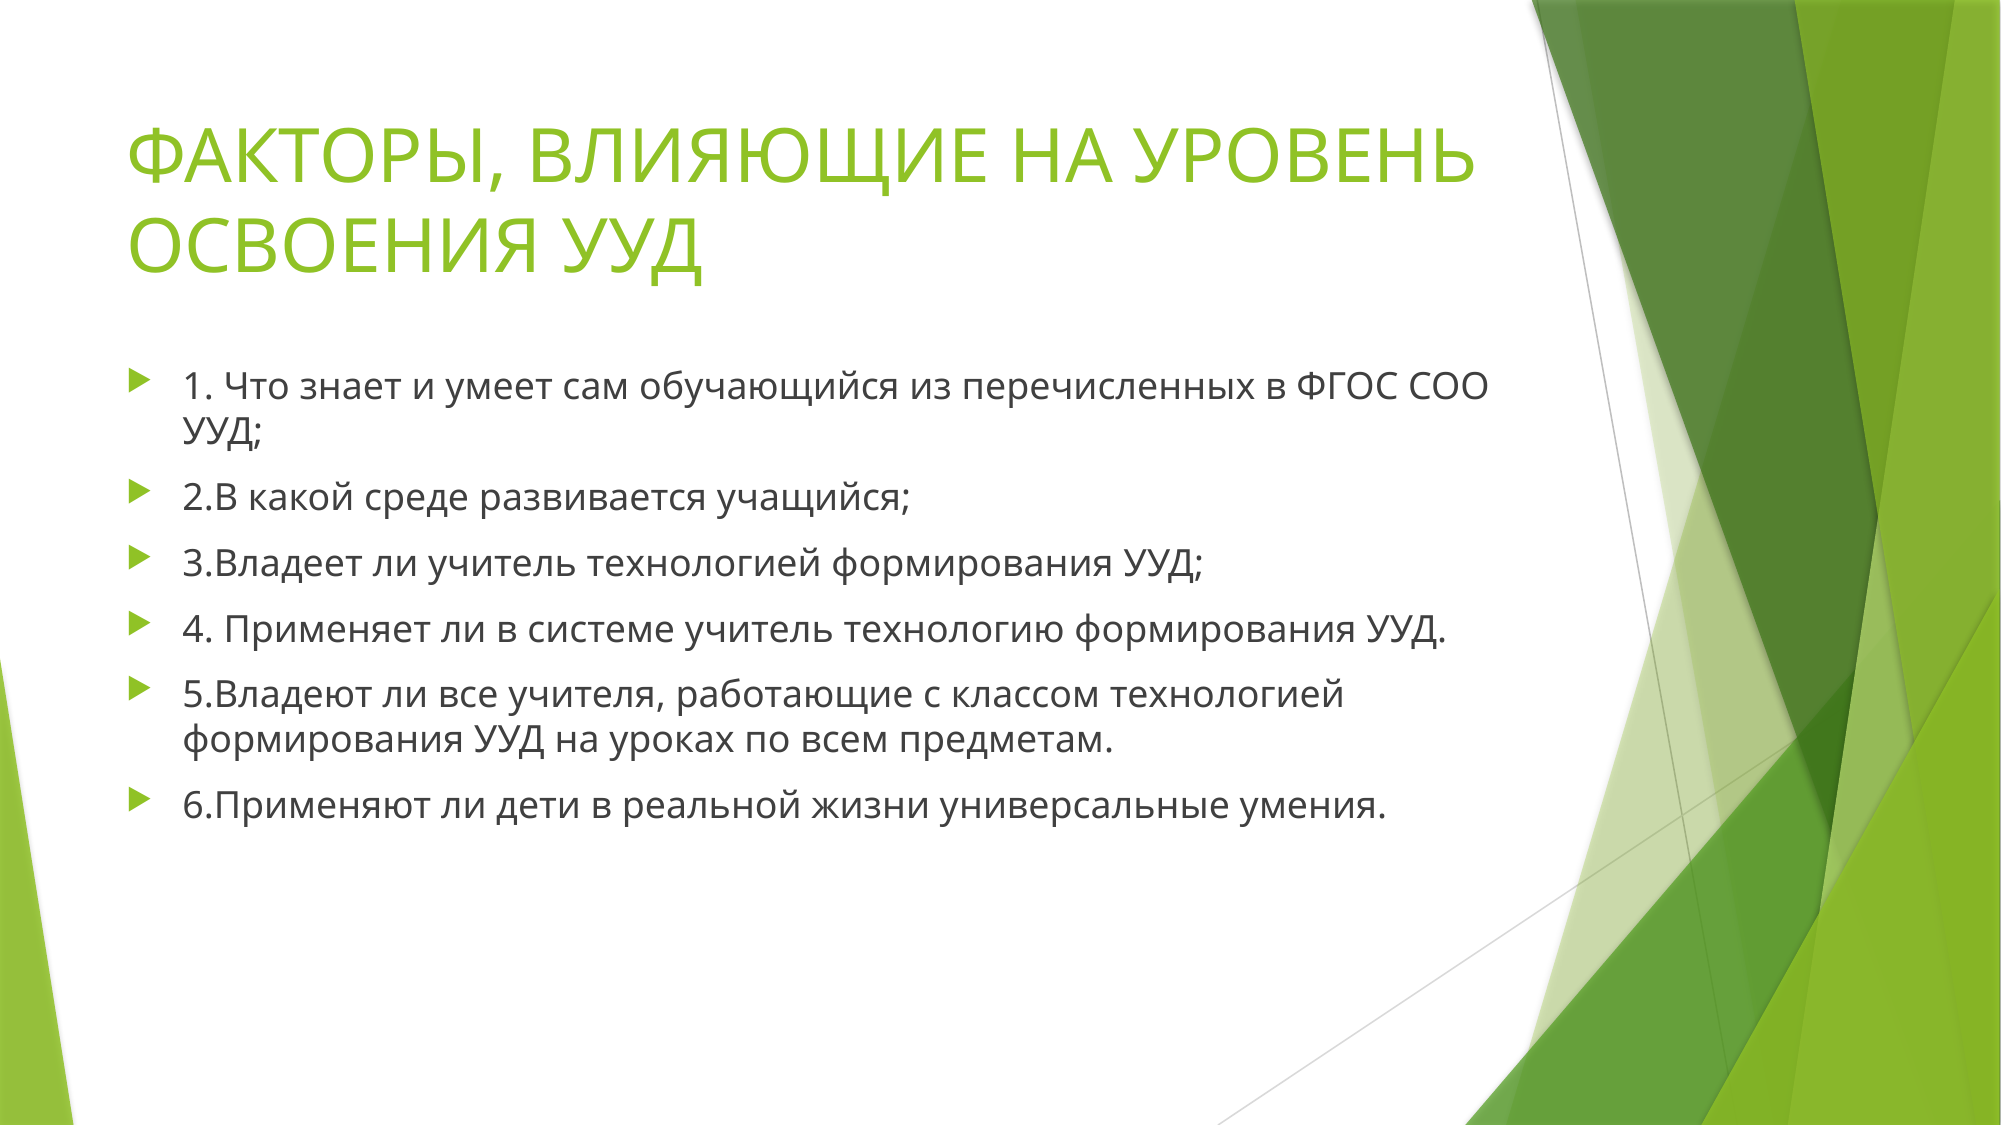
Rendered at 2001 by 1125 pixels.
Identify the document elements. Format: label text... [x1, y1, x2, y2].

list 1. Что знает и умеет сам обучающийся из перечисленных в ФГОС СОО УУД; 2.В какой среде развивается учащийся; 3.Владеет ли учитель технологией формирования УУД; 4. Применяет ли в системе учитель технологию формирования УУД. 5.Владеют ли все учителя, работающие с классом технологией формирования УУД на уроках по всем предметам. 6.Применяют ли дети в реальной жизни универсальные умения. [111, 354, 1522, 992]
title ФАКТОРЫ, ВЛИЯЮЩИЕ НА УРОВЕНЬ ОСВОЕНИЯ УУД [111, 99, 1522, 317]
